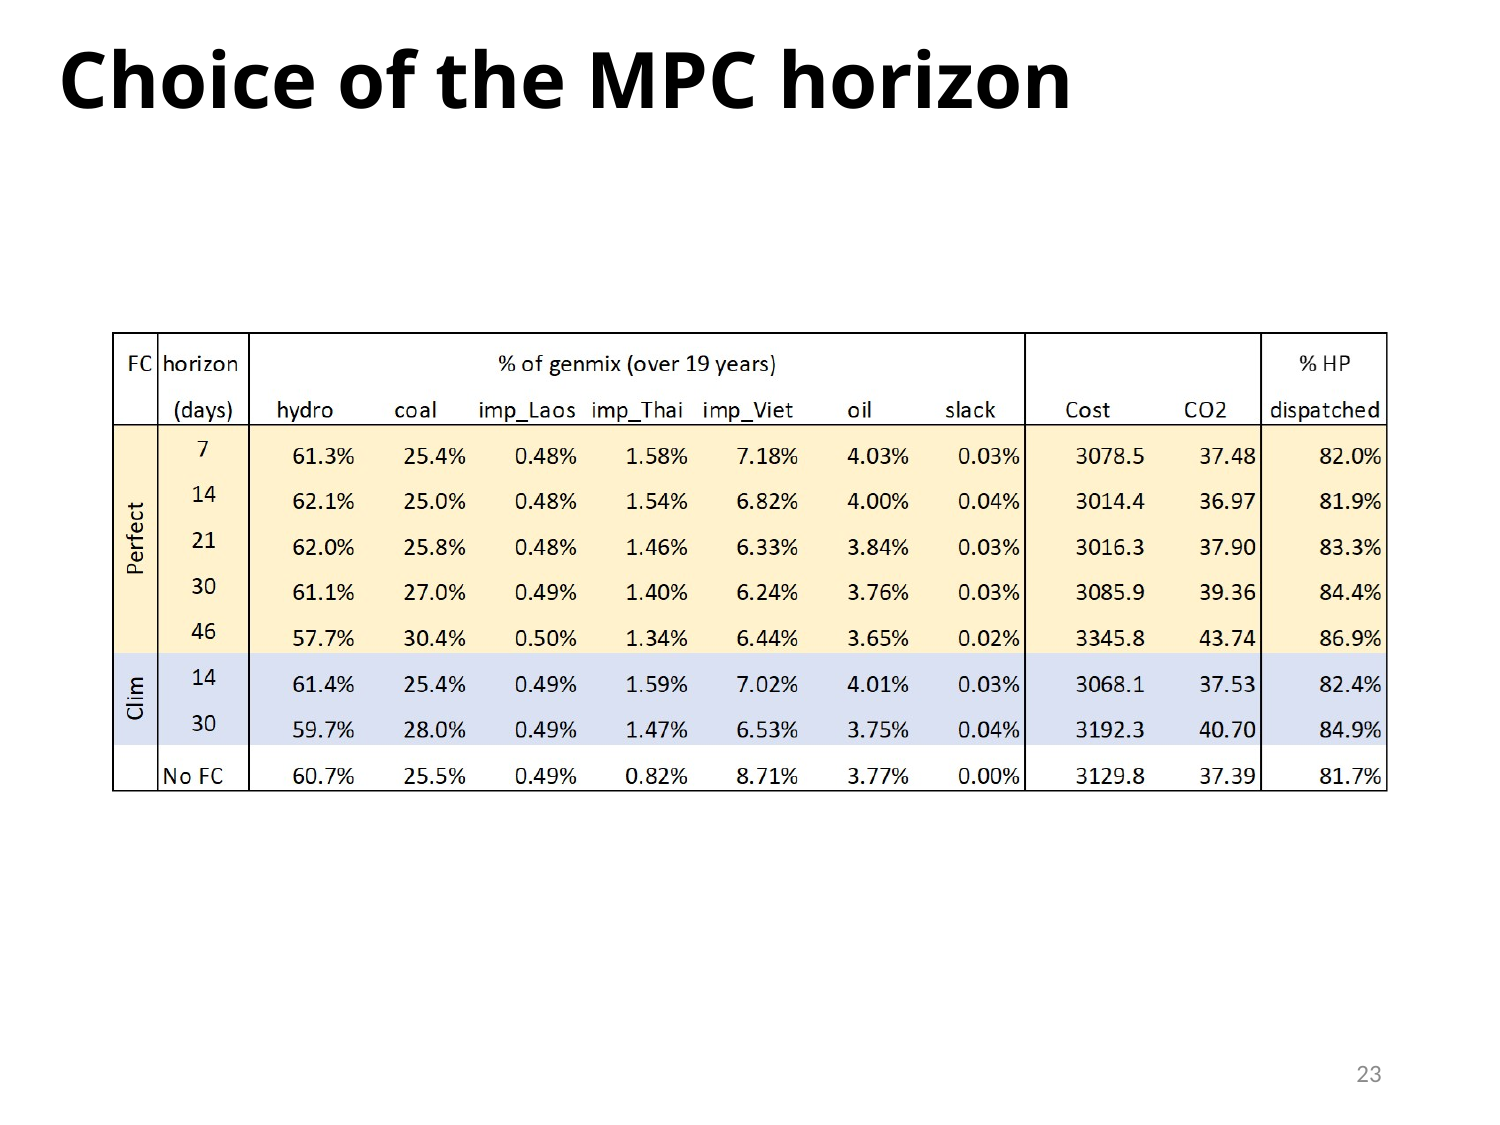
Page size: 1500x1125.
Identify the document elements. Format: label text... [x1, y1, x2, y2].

text_box Choice of the MPC horizon [44, 23, 1432, 132]
picture [112, 332, 1388, 792]
slide_number 23 [1059, 1042, 1397, 1103]
